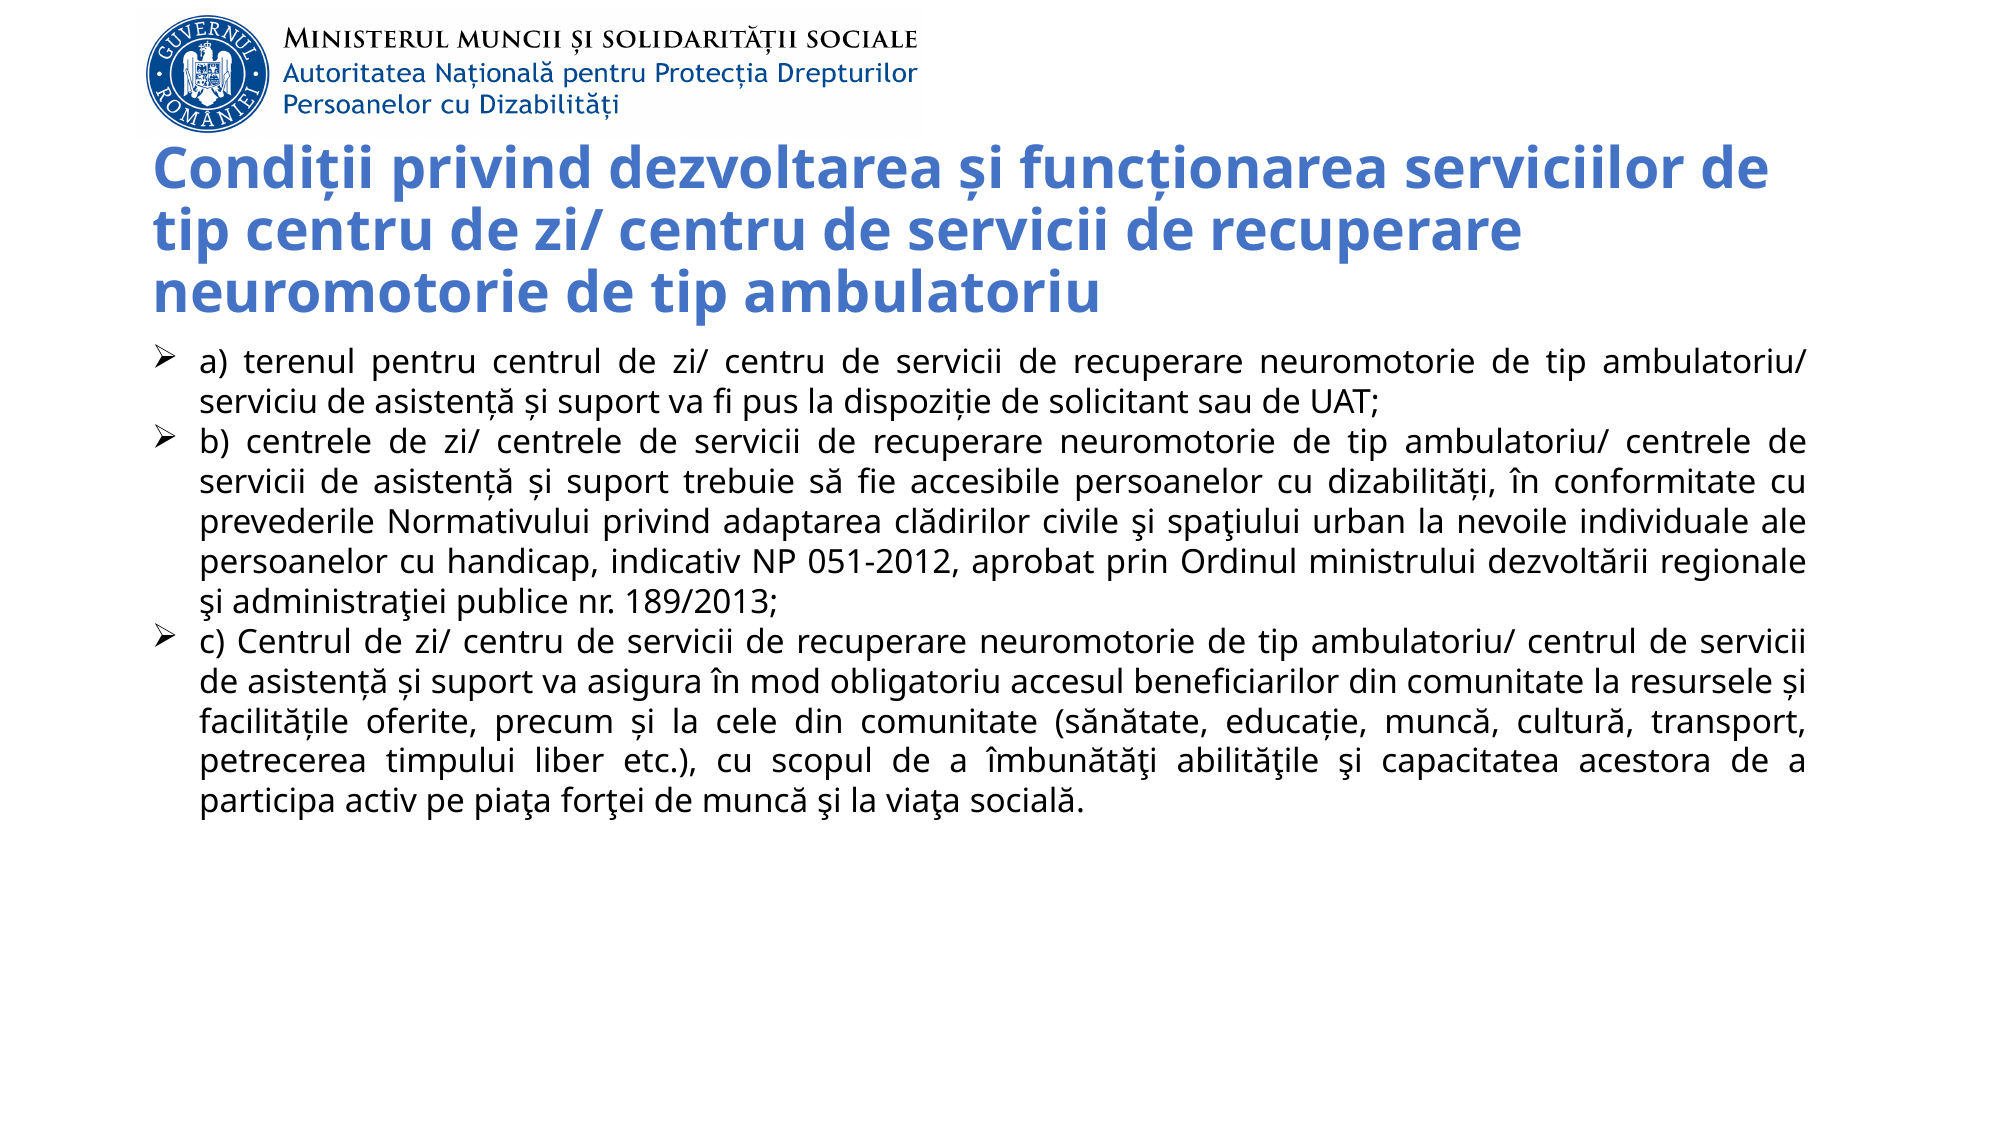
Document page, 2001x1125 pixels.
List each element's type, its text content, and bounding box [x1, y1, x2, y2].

title Condiții privind dezvoltarea și funcționarea serviciilor de tip centru de zi/ centru de servicii de recuperare neuromotorie de tip ambulatoriu [137, 130, 1825, 333]
text_box a) terenul pentru centrul de zi/ centru de servicii de recuperare neuromotorie de tip ambulatoriu/ serviciu de asistență și suport va fi pus la dispoziție de solicitant sau de UAT; b) centrele de zi/ centrele de servicii de recuperare neuromotorie de tip ambulatoriu/ centrele de servicii de asistență și suport trebuie să fie accesibile persoanelor cu dizabilități, în conformitate cu prevederile Normativului privind adaptarea clădirilor civile şi spaţiului urban la nevoile individuale ale persoanelor cu handicap, indicativ NP 051-2012, aprobat prin Ordinul ministrului dezvoltării regionale şi administraţiei publice nr. 189/2013; c) Centrul de zi/ centru de servicii de recuperare neuromotorie de tip ambulatoriu/ centrul de servicii de asistență și suport va asigura în mod obligatoriu accesul beneficiarilor din comunitate la resursele și facilitățile oferite, precum și la cele din comunitate (sănătate, educație, muncă, cultură, transport, petrecerea timpului liber etc.), cu scopul de a îmbunătăţi abilităţile şi capacitatea acestora de a participa activ pe piaţa forţei de muncă şi la viaţa socială. [137, 333, 1825, 827]
picture [137, 8, 924, 130]
